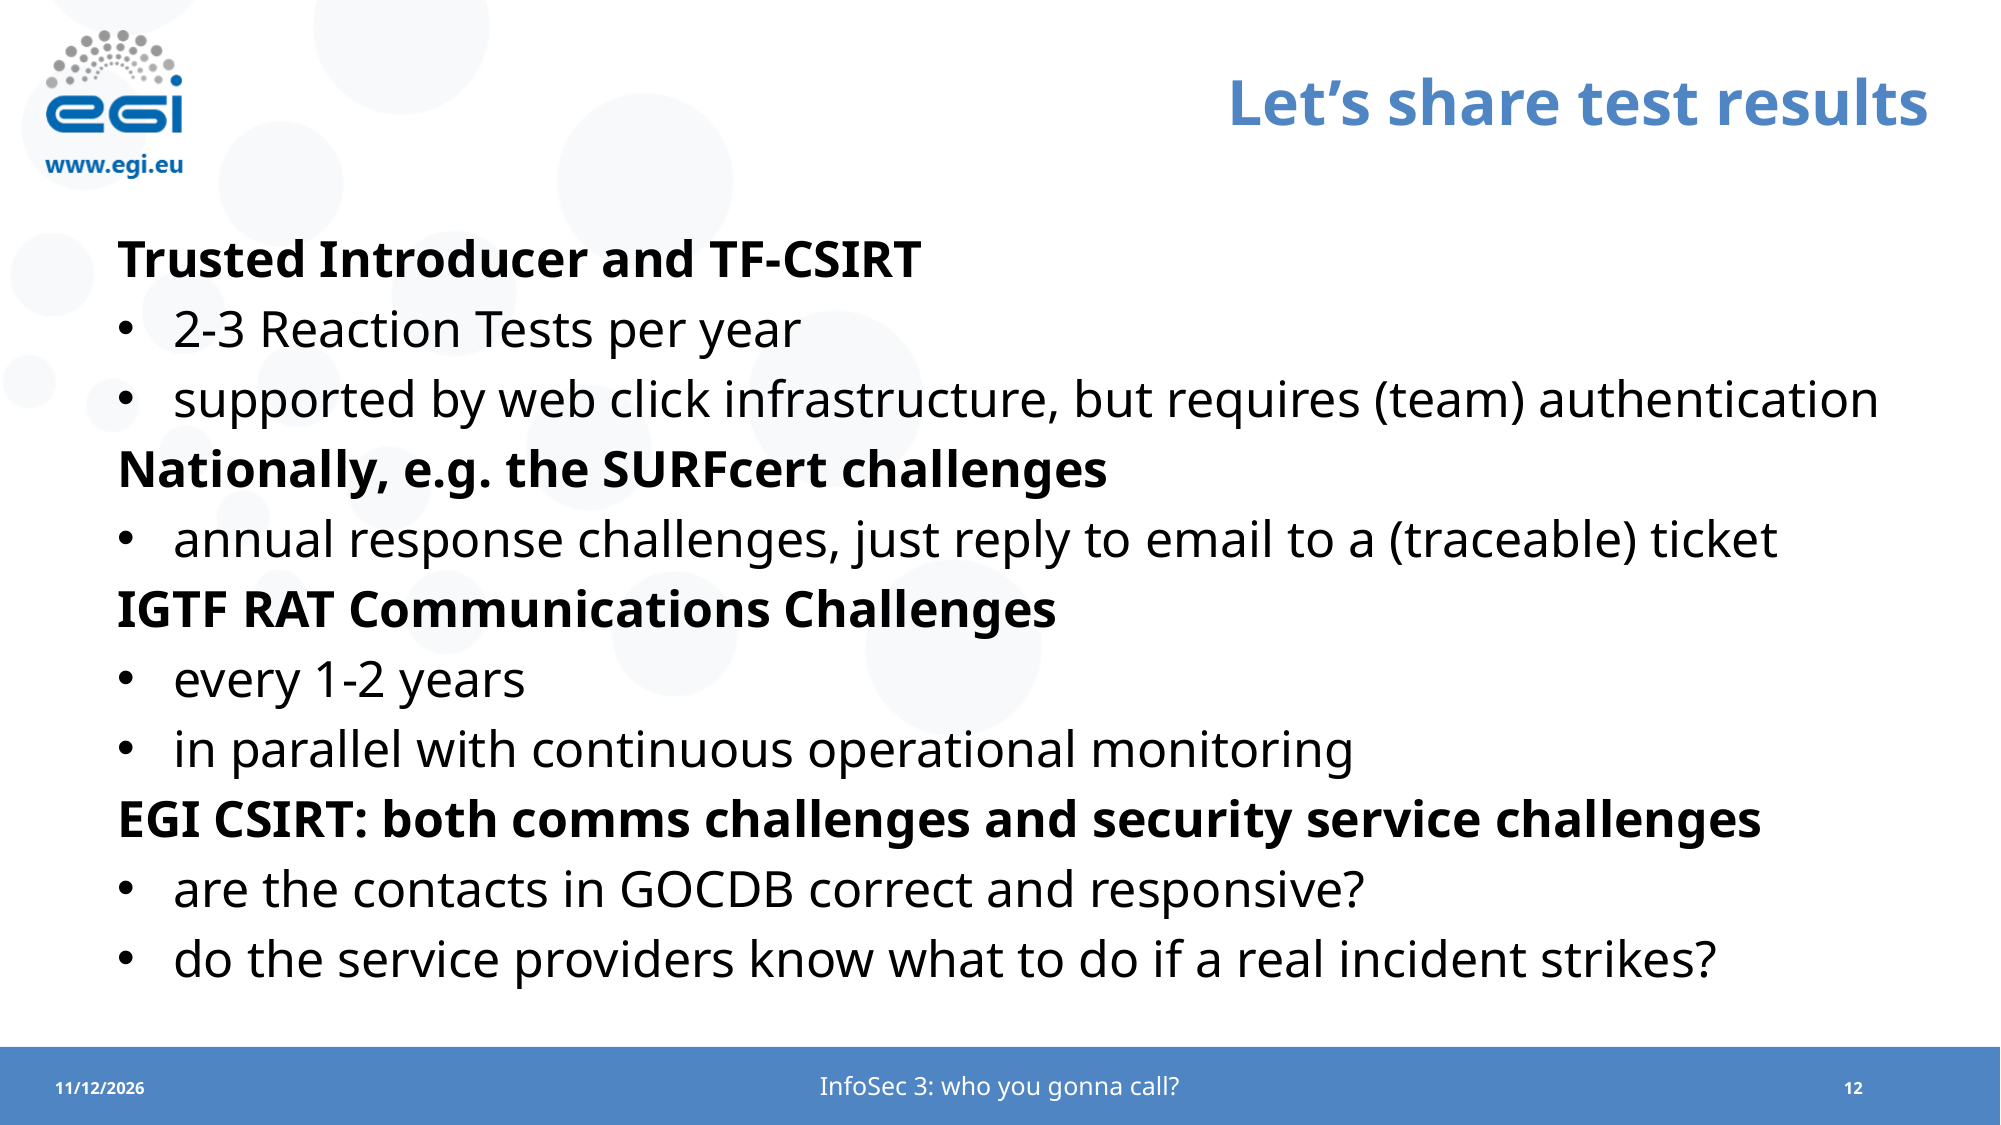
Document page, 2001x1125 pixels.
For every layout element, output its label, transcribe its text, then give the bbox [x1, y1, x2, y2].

footer InfoSec 3: who you gonna call? [259, 1057, 1741, 1118]
picture [3, 0, 1076, 772]
title Let’s share test results [232, 30, 1945, 171]
list Trusted Introducer and TF-CSIRT 2-3 Reaction Tests per year supported by web click infrastructure, but requires (team) authentication Nationally, e.g. the SURFcert challenges annual response challenges, just reply to email to a (traceable) ticket IGTF RAT Communications Challenges every 1-2 years in parallel with continuous operational monitoring EGI CSIRT: both comms challenges and security service challenges are the contacts in GOCDB correct and responsive? do the service providers know what to do if a real incident strikes? [102, 220, 1945, 1005]
